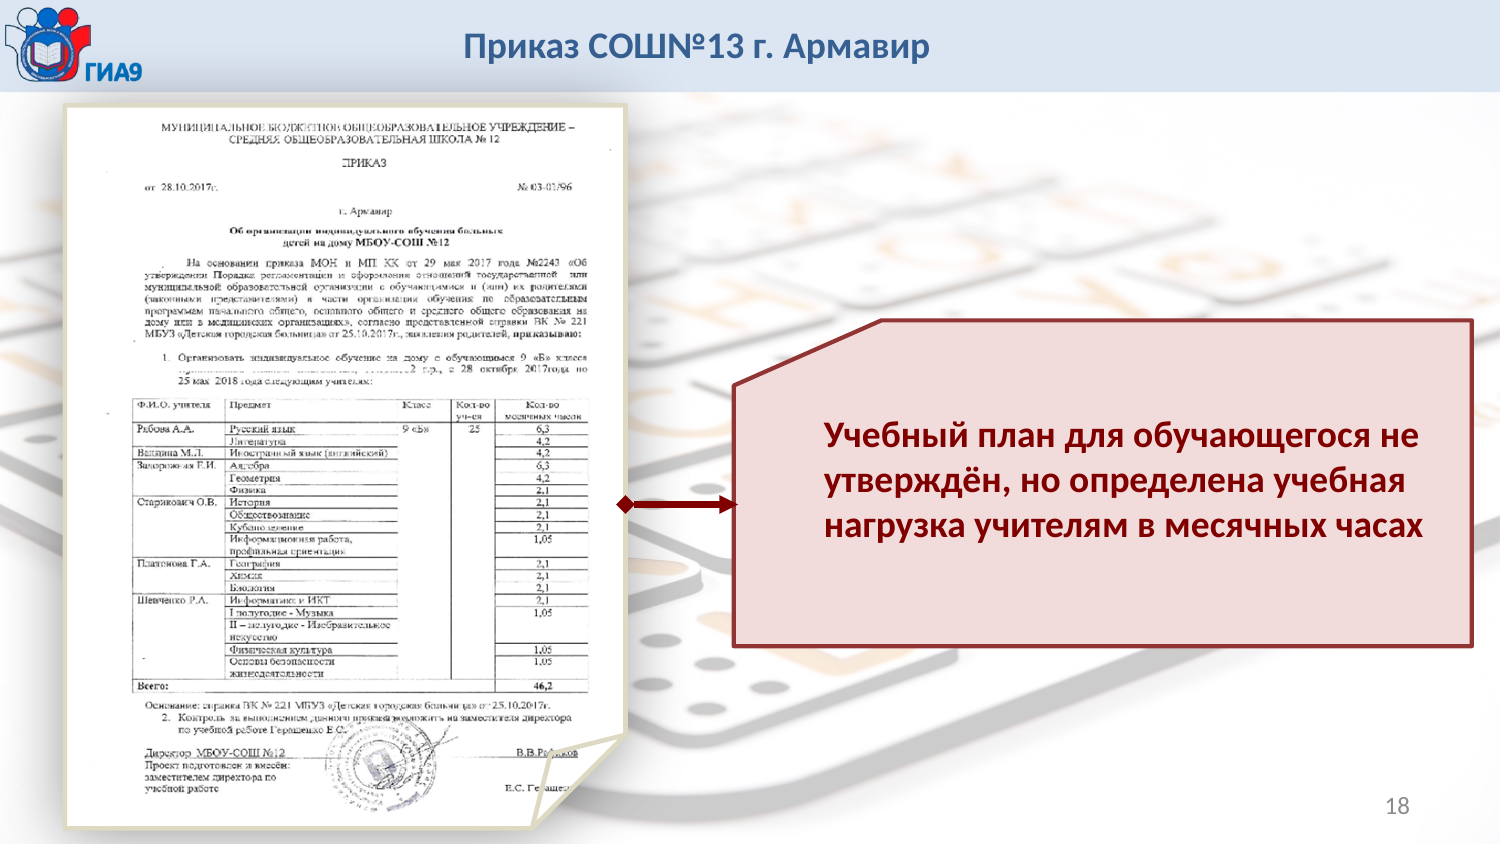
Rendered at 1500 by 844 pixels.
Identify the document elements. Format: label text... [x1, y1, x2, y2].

slide_number 18 [1074, 782, 1425, 827]
text_box Приказ СОШ№13 г. Армавир [448, 13, 946, 74]
text_box [64, 104, 627, 830]
picture [0, 0, 150, 93]
text_box [731, 318, 1474, 649]
text_box Учебный план для обучающегося не утверждён, но определена учебная нагрузка учителям в месячных часах [808, 402, 1500, 553]
text_box [152, 0, 1500, 94]
